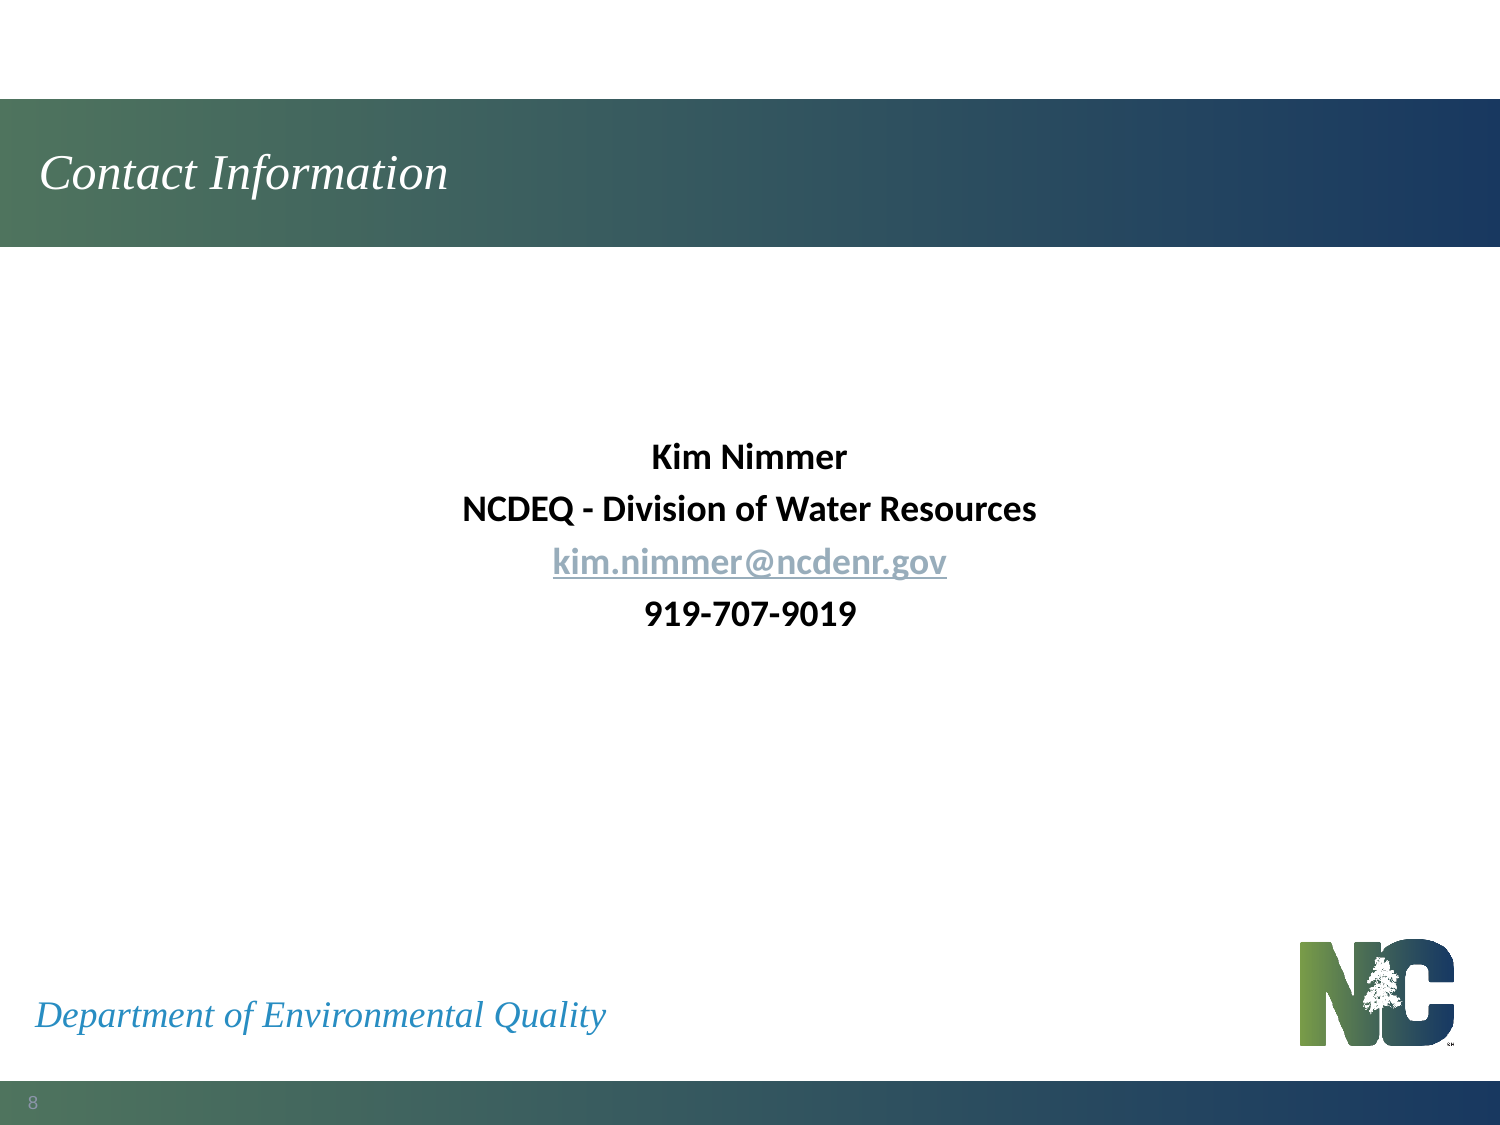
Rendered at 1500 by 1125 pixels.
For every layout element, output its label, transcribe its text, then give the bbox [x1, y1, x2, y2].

slide_number 8 [12, 1091, 351, 1114]
title Contact Information [23, 100, 1477, 247]
text_box Department of Environmental Quality [20, 984, 636, 1046]
text_box Kim Nimmer NCDEQ - Division of Water Resources kim.nimmer@ncdenr.gov 919-707-9019 [374, 424, 1125, 642]
picture [1300, 939, 1454, 1046]
